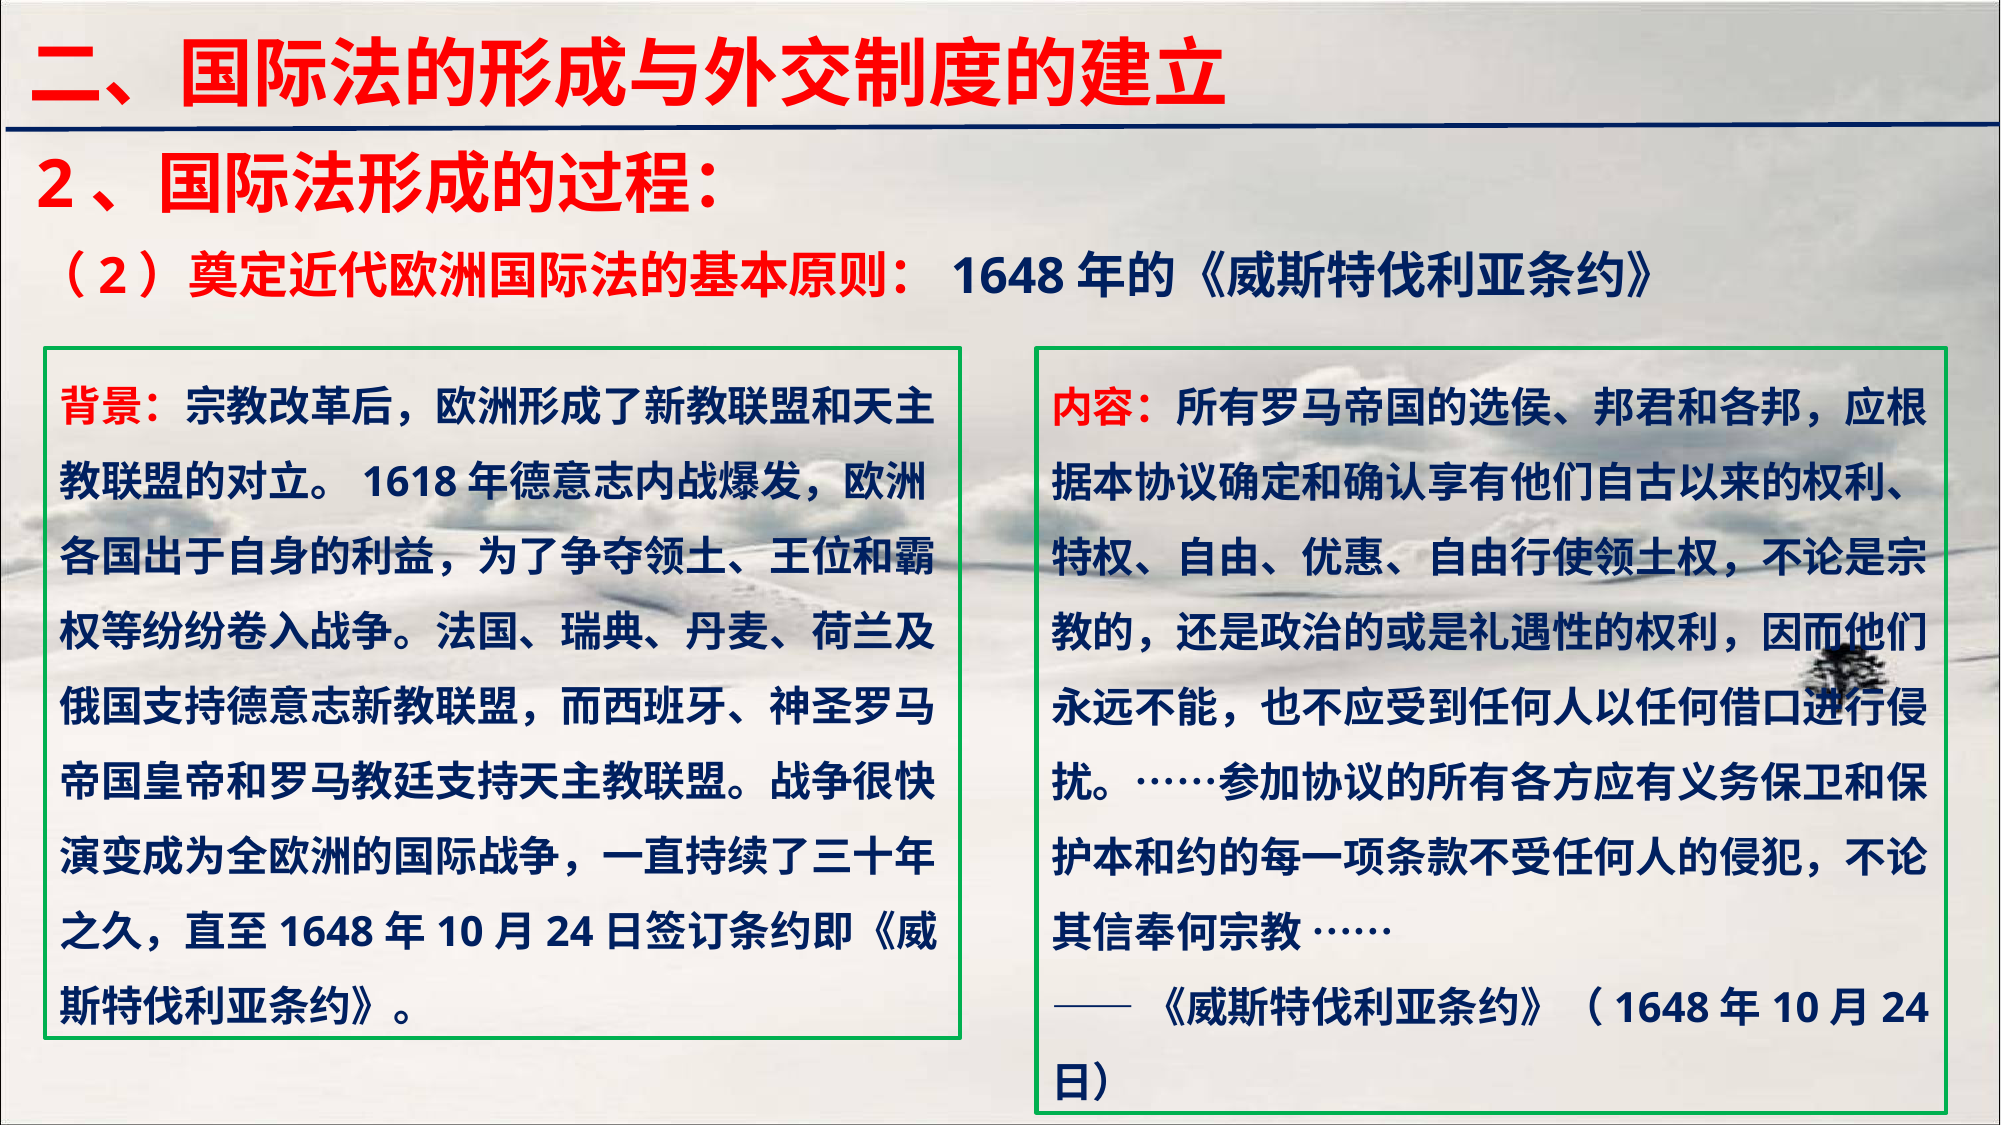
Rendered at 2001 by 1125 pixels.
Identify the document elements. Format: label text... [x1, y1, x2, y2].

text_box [5, 124, 2000, 130]
text_box （2）奠定近代欧洲国际法的基本原则：1648年的《威斯特伐利亚条约》 [21, 236, 1947, 311]
text_box 内容：所有罗马帝国的选侯、邦君和各邦，应根据本协议确定和确认享有他们自古以来的权利、特权、自由、优惠、自由行使领土权，不论是宗教的，还是政治的或是礼遇性的权利，因而他们永远不能，也不应受到任何人以任何借口进行侵扰。……参加协议的所有各方应有义务保卫和保护本和约的每一项条款不受任何人的侵犯，不论其信奉何宗教 …… ——《威斯特伐利亚条约》（1648年10月24日） [1036, 348, 1947, 1113]
text_box 二、国际法的形成与外交制度的建立 [13, 18, 1244, 123]
picture [0, 0, 2001, 1125]
text_box 2、国际法形成的过程： [21, 133, 834, 228]
text_box 背景：宗教改革后，欧洲形成了新教联盟和天主教联盟的对立。1618年德意志内战爆发，欧洲各国出于自身的利益，为了争夺领土、王位和霸权等纷纷卷入战争。法国、瑞典、丹麦、荷兰及俄国支持德意志新教联盟，而西班牙、神圣罗马帝国皇帝和罗马教廷支持天主教联盟。战争很快演变成为全欧洲的国际战争，一直持续了三十年之久，直至1648年10月24日签订条约即《威斯特伐利亚条约》。 [44, 347, 961, 1038]
